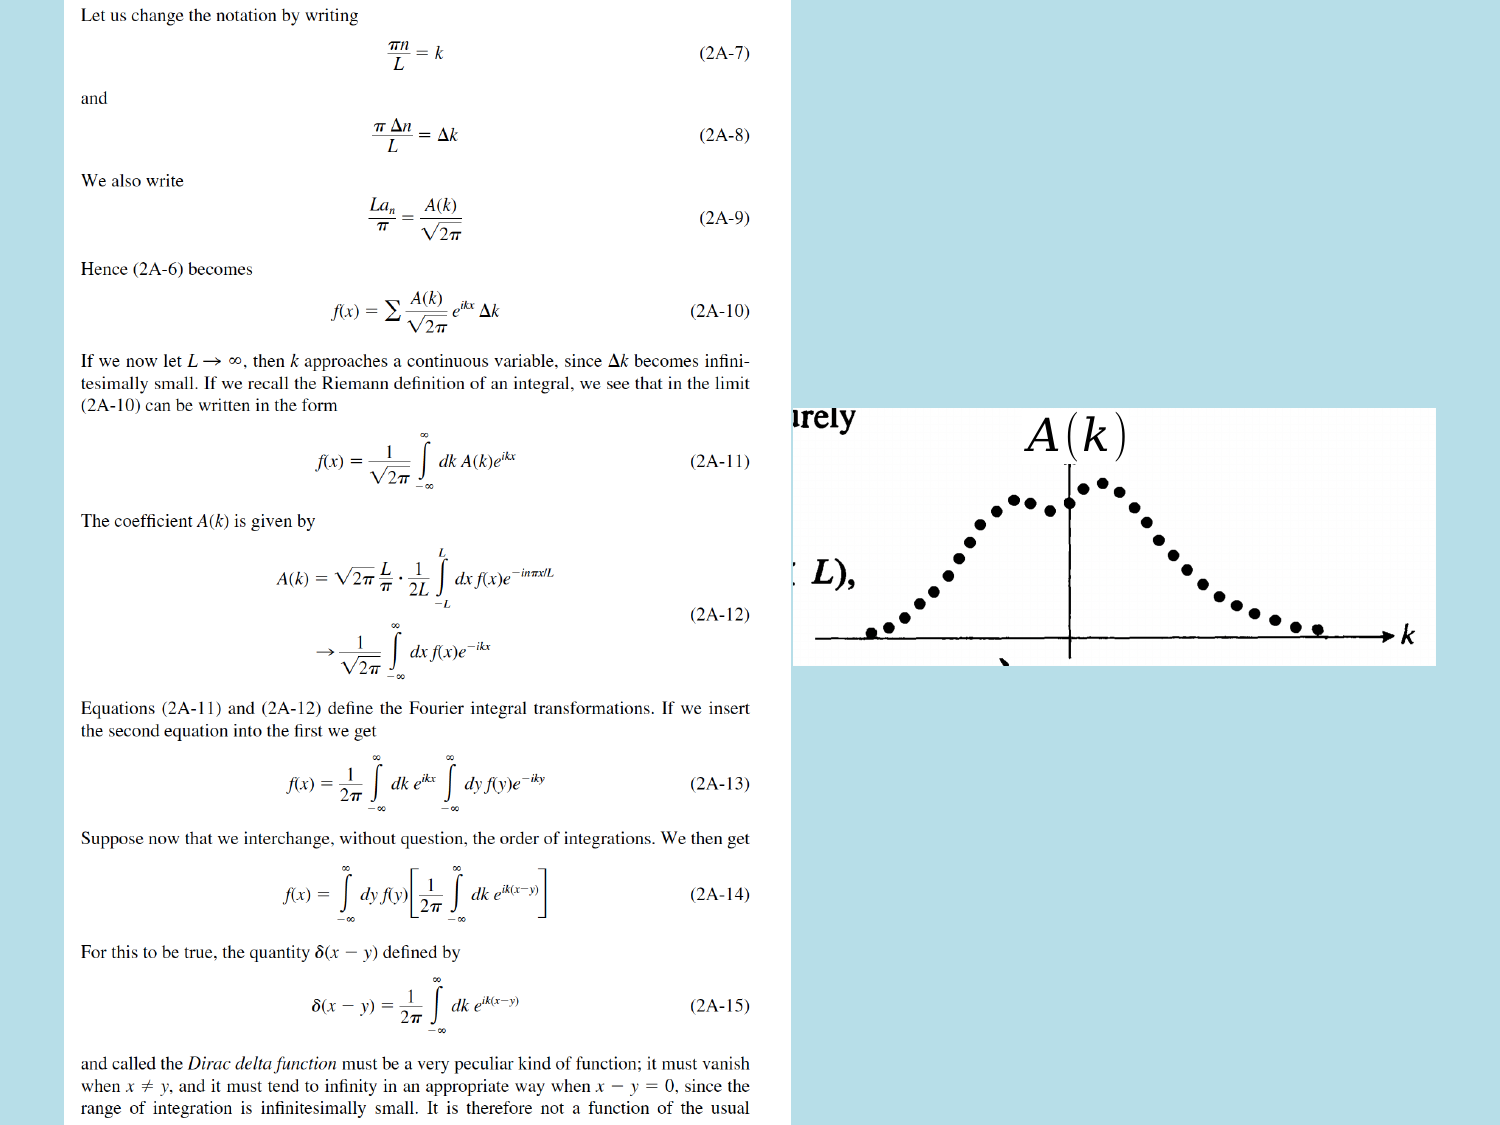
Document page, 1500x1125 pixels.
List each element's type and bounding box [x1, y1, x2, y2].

picture [793, 408, 1436, 666]
picture [64, 0, 792, 1125]
